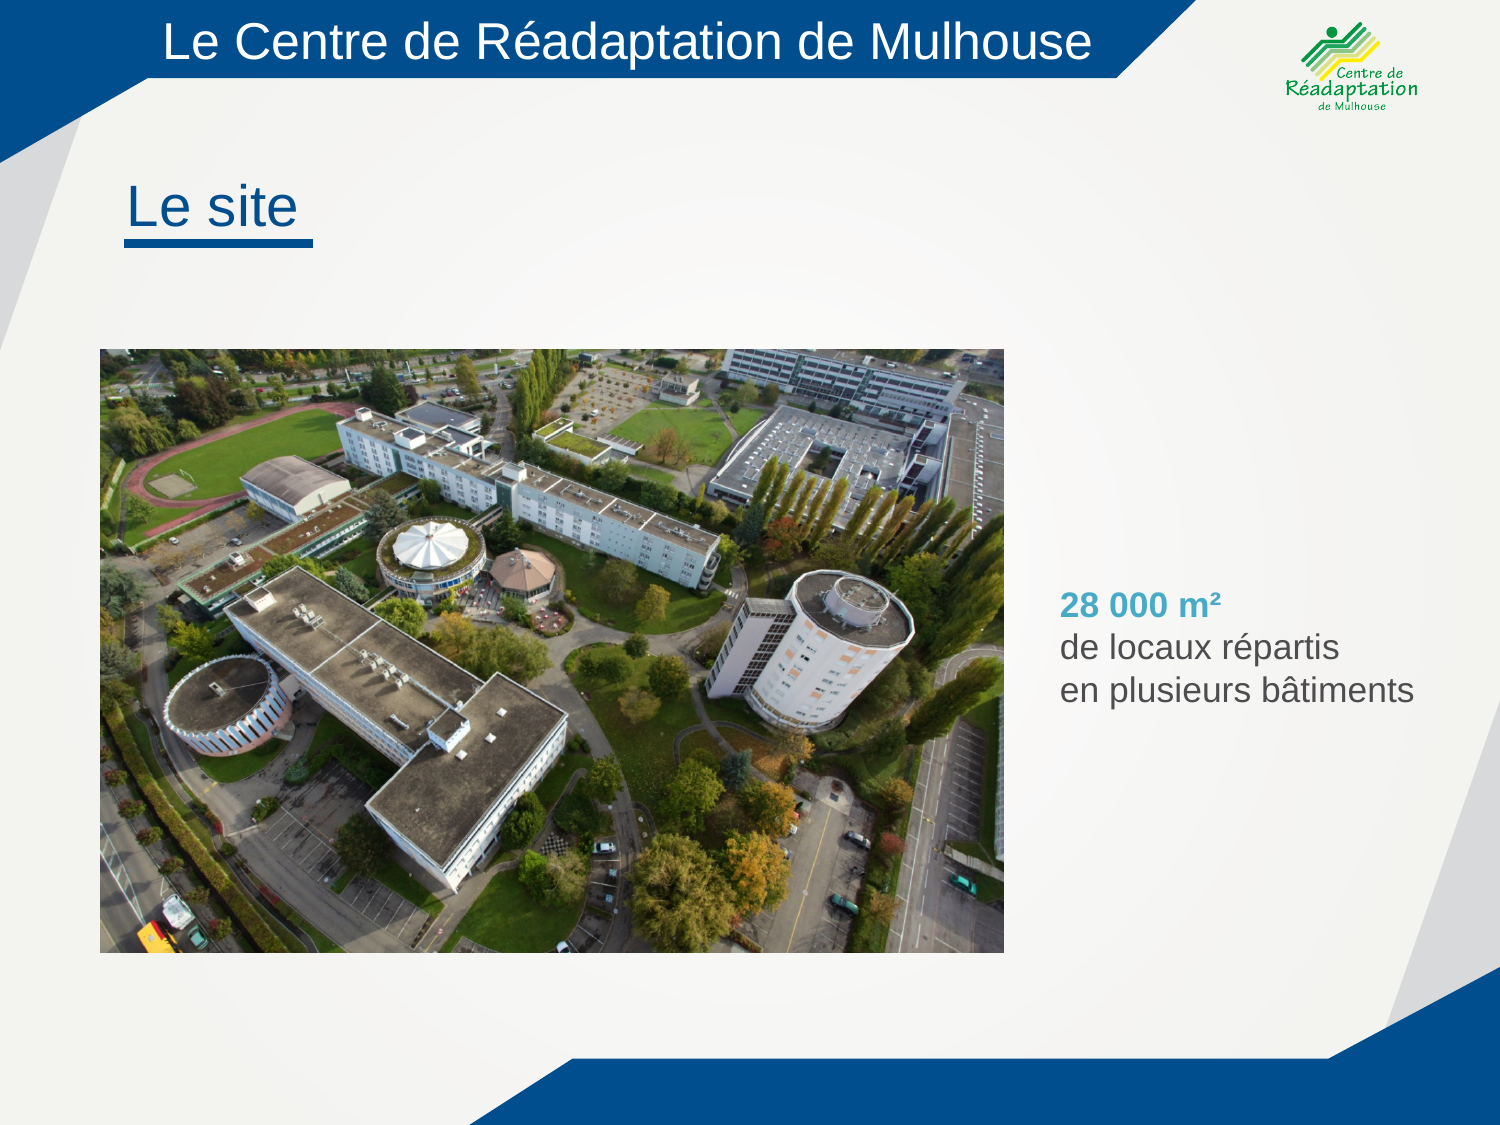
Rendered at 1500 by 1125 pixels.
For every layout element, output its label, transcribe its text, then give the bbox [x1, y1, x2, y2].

text_box 28 000 m² de locaux répartis en plusieurs bâtiments [1045, 574, 1436, 717]
text_box Le Centre de Réadaptation de Mulhouse [147, 0, 1123, 79]
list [100, 349, 1004, 953]
picture [0, 0, 1500, 1125]
text_box Le site [112, 160, 408, 246]
